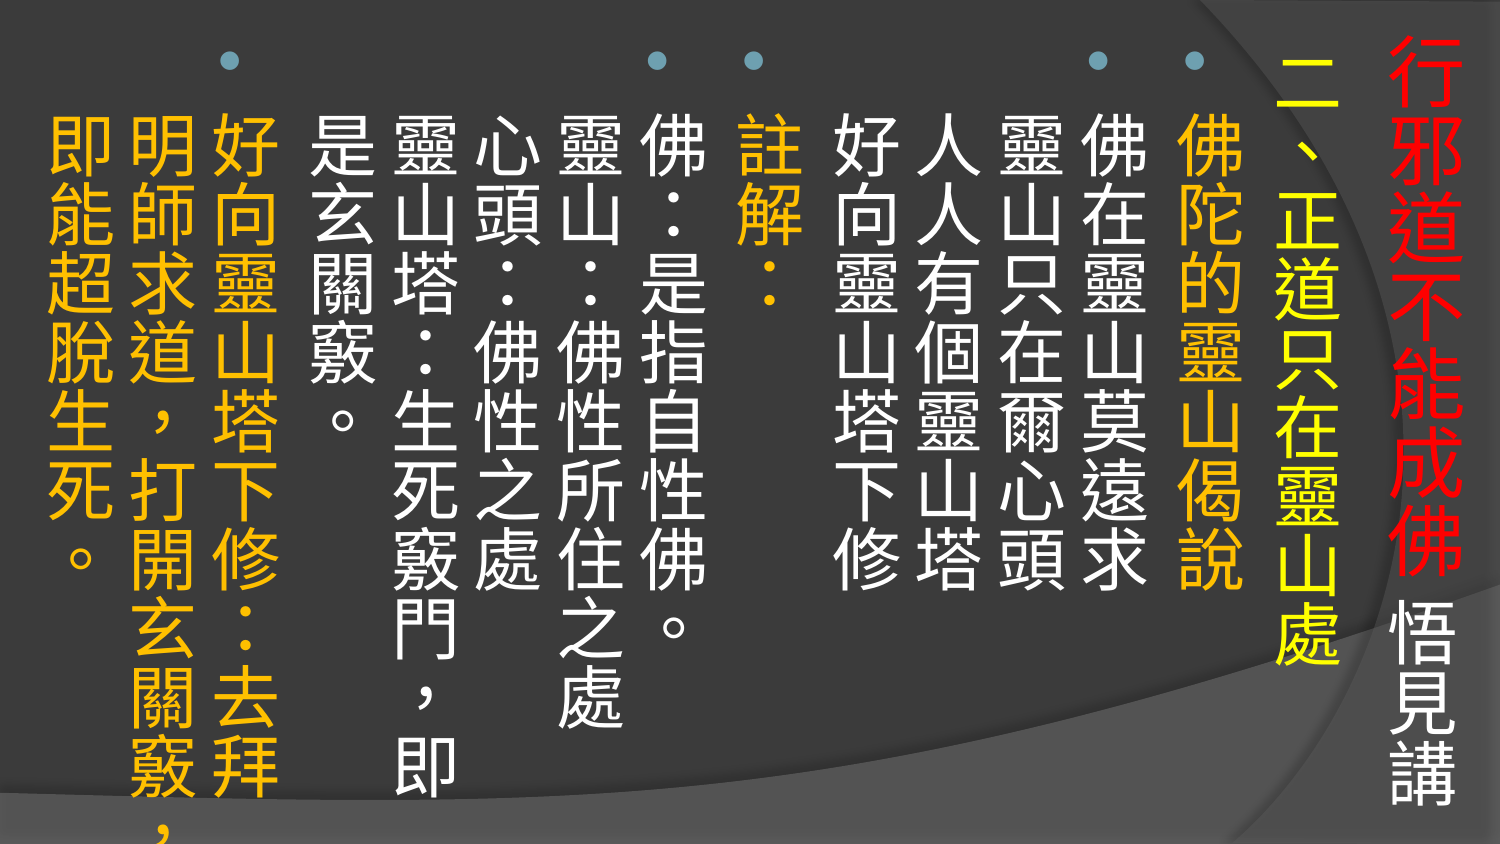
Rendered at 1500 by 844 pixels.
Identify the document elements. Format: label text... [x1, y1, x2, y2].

title 行邪道不能成佛 悟見講 [1364, 21, 1483, 820]
list 二、正道只在靈山處 佛陀的靈山偈說 佛在靈山莫遠求 靈山只在爾心頭 人人有個靈山塔 好向靈山塔下修 註解： 佛：是指自性佛。 靈山：佛性所住之處 心頭：佛性之處 靈山塔：生死竅門，即是玄關竅。 好向靈山塔下修：去拜明師求道，打開玄關竅，即能超脫生死。 [29, 27, 1365, 820]
